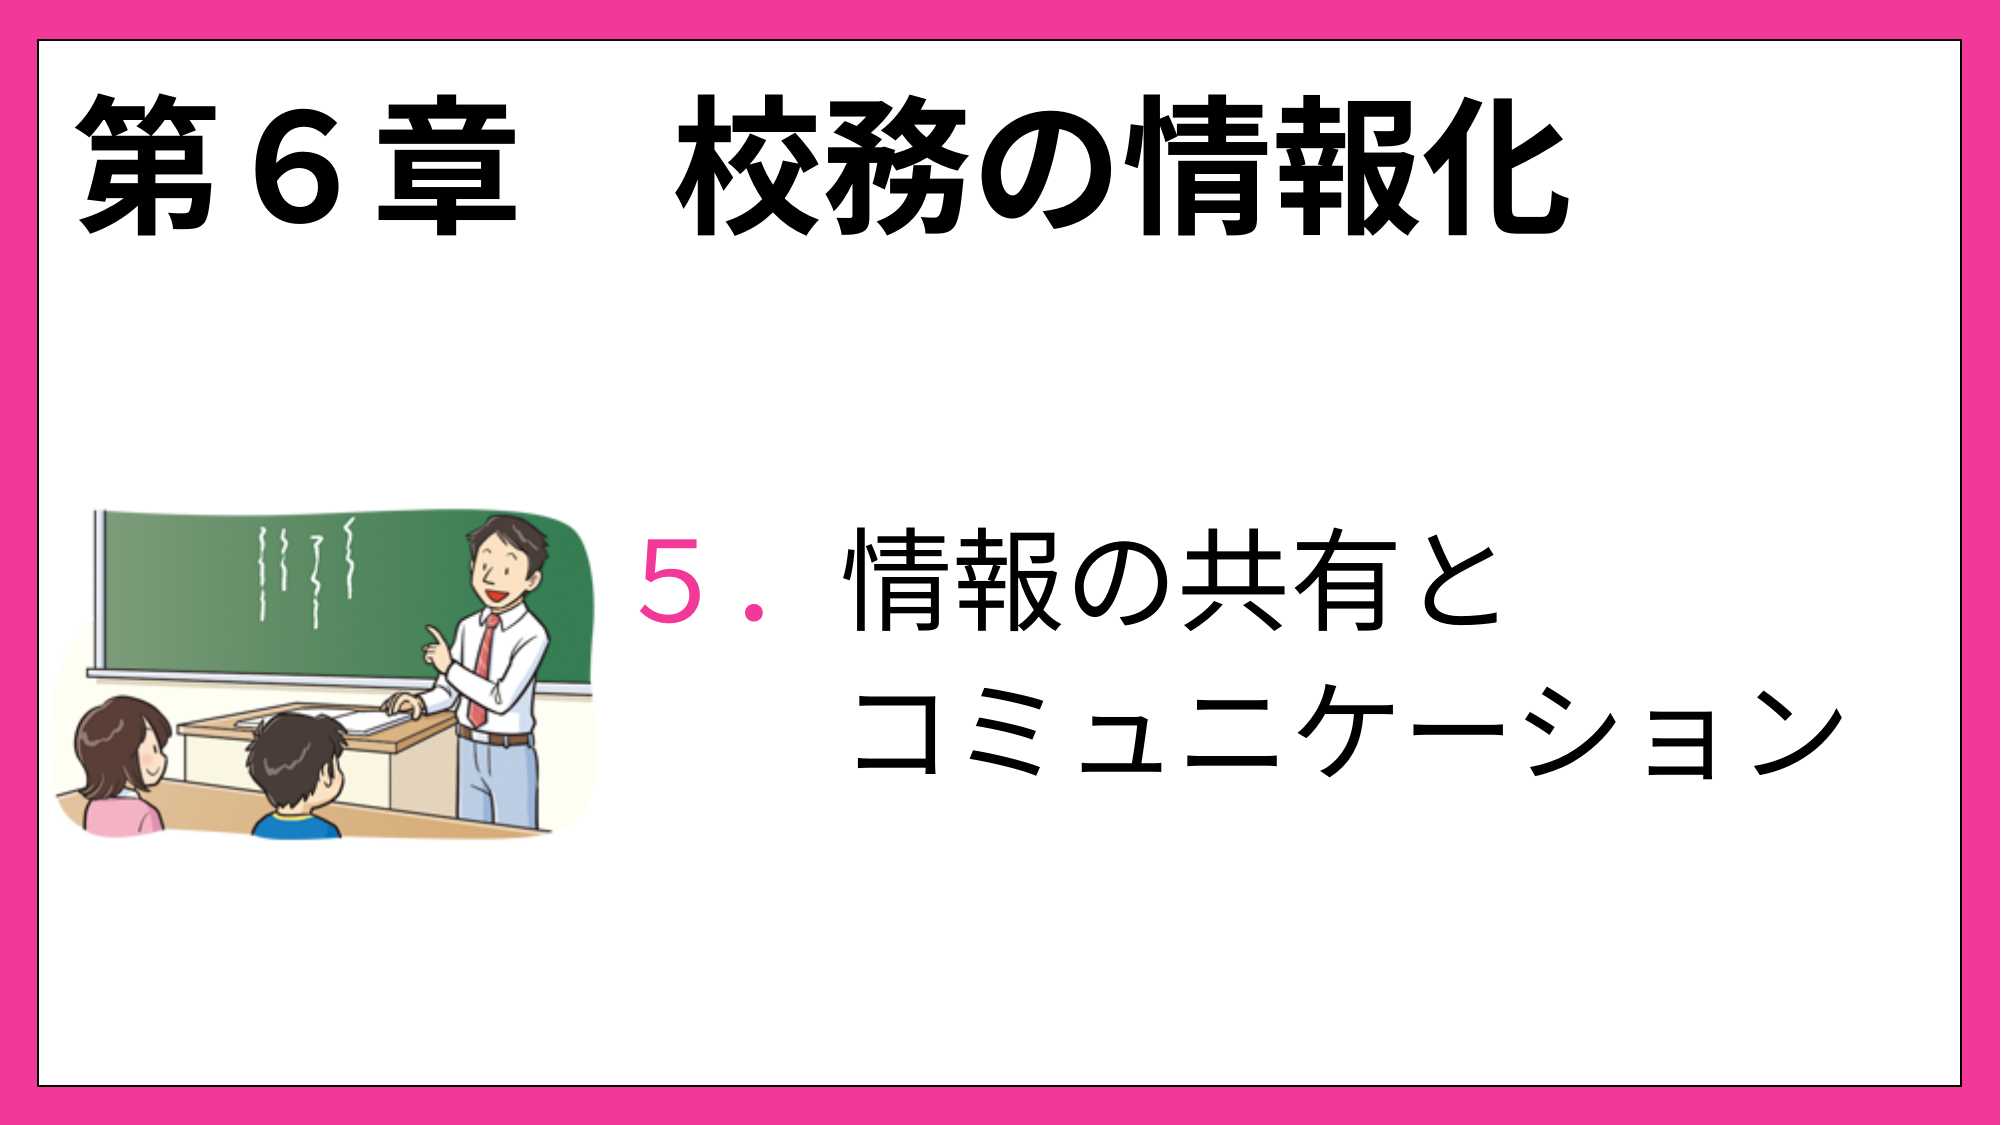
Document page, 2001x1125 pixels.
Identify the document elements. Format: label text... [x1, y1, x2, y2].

title 第６章 校務の情報化 [57, 64, 1940, 431]
subtitle ５．情報の共有と コミュニケーション [600, 518, 1962, 855]
picture [50, 503, 601, 855]
